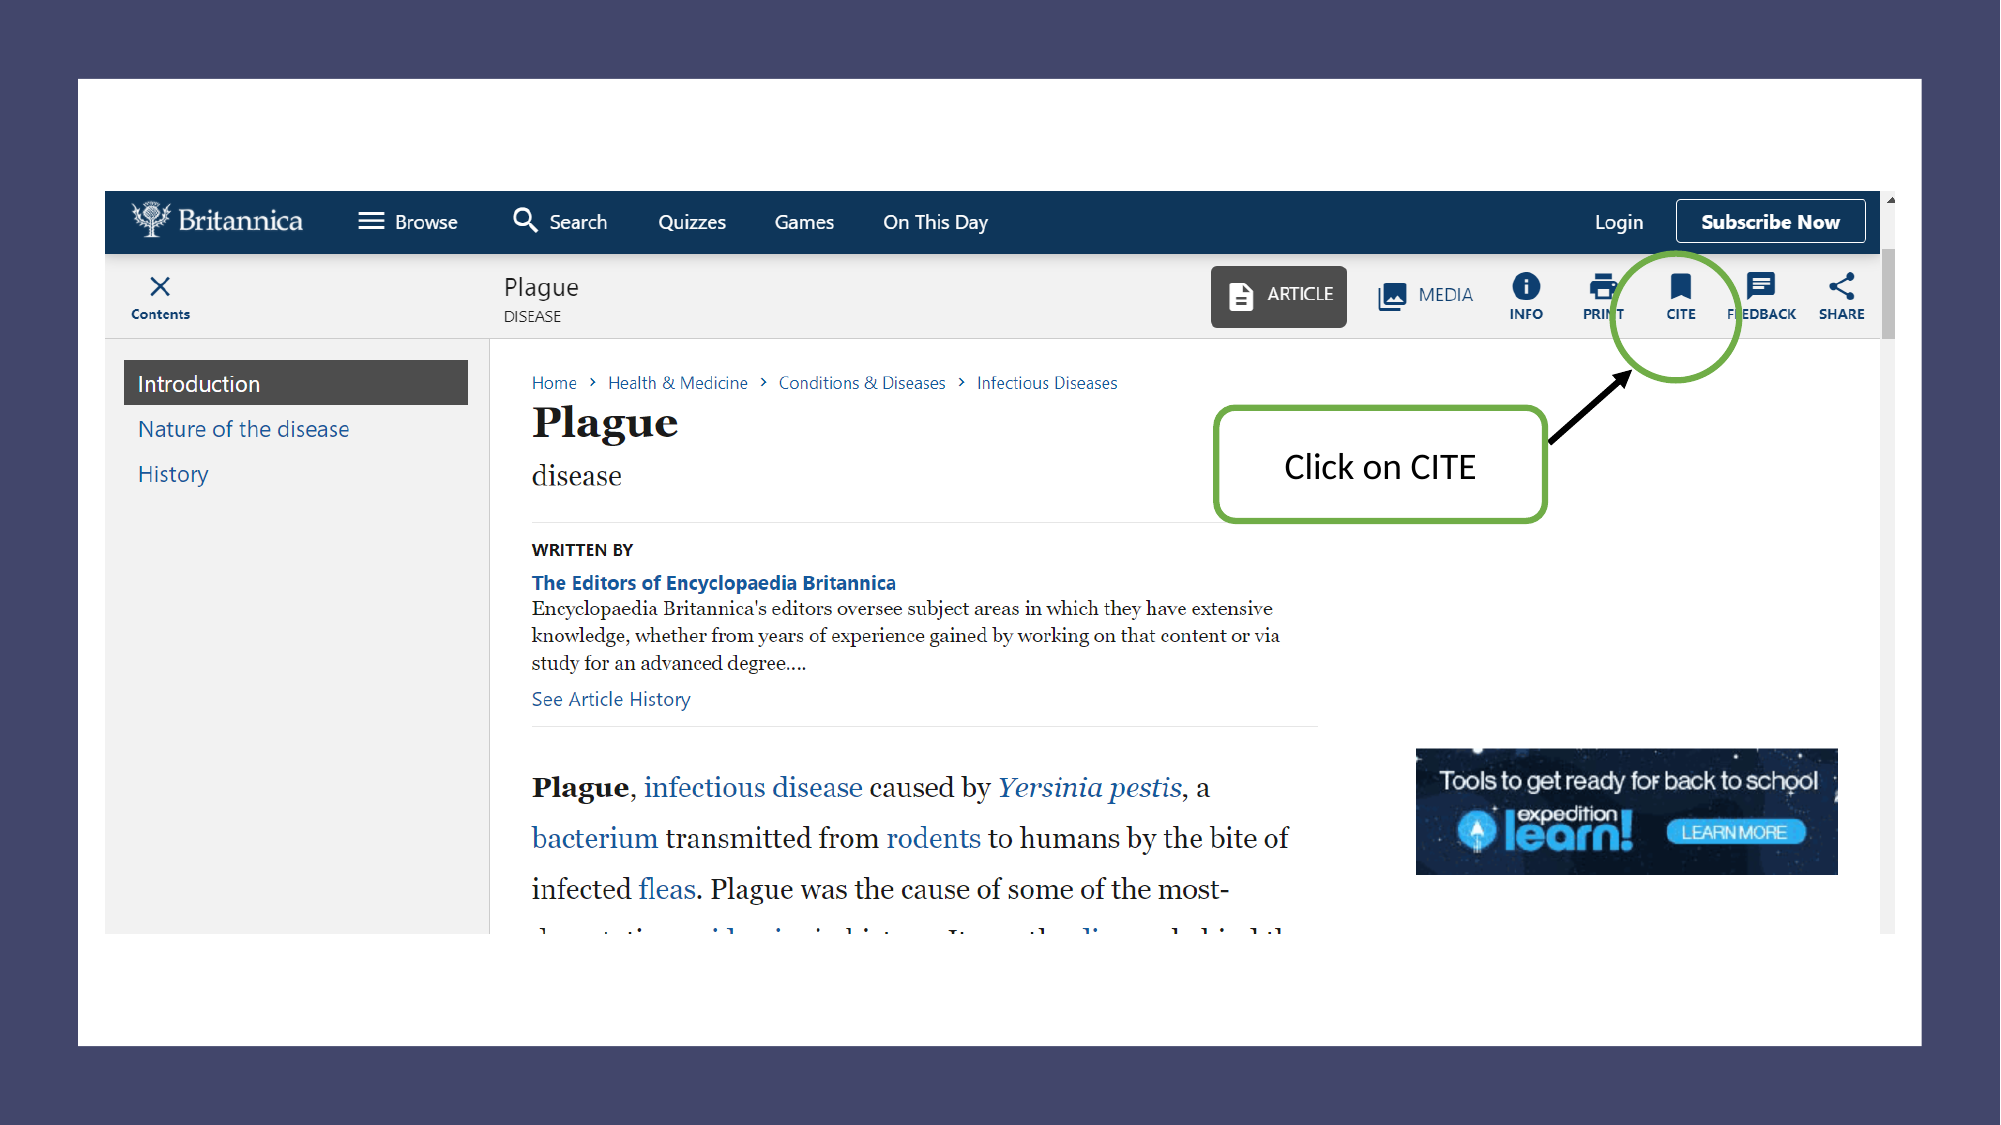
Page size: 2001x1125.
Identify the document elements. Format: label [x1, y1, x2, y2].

text_box [1549, 369, 1633, 444]
picture [105, 191, 1895, 934]
text_box [77, 78, 1923, 1047]
text_box [0, 0, 2000, 1125]
